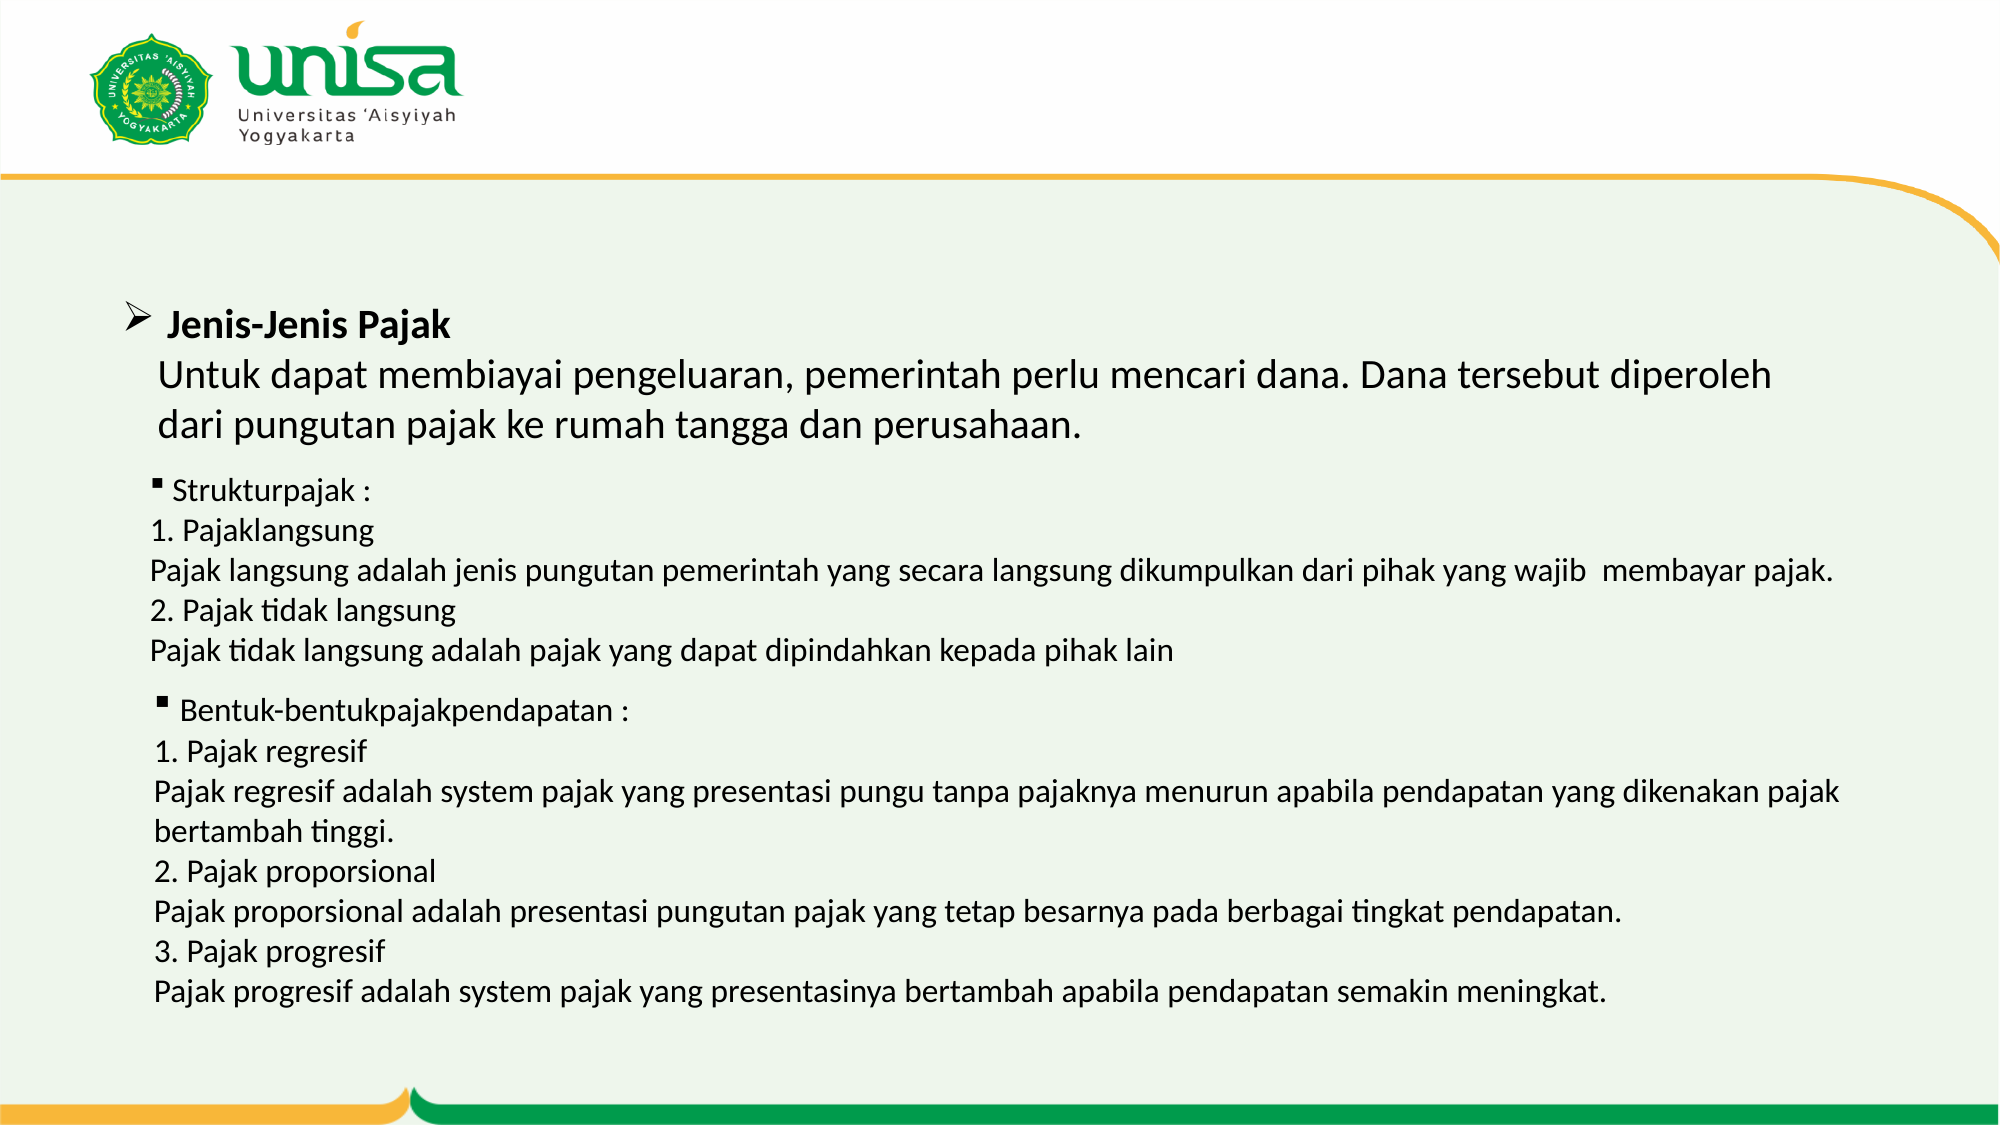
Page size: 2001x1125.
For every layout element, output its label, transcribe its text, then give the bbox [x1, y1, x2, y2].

picture [0, 0, 2000, 1125]
text_box Strukturpajak : 1. Pajaklangsung Pajak langsung adalah jenis pungutan pemerintah yang secara langsung dikumpulkan dari pihak yang wajib membayar pajak. 2. Pajak tidak langsung Pajak tidak langsung adalah pajak yang dapat dipindahkan kepada pihak lain [134, 460, 1893, 675]
text_box Bentuk-bentukpajakpendapatan : 1. Pajak regresif Pajak regresif adalah system pajak yang presentasi pungu tanpa pajaknya menurun apabila pendapatan yang dikenakan pajak bertambah tinggi. 2. Pajak proporsional Pajak proporsional adalah presentasi pungutan pajak yang tetap besarnya pada berbagai tingkat pendapatan. 3. Pajak progresif Pajak progresif adalah system pajak yang presentasinya bertambah apabila pendapatan semakin meningkat. [139, 677, 1897, 1062]
title Jenis-Jenis Pajak Untuk dapat membiayai pengeluaran, pemerintah perlu mencari dana. Dana tersebut diperoleh dari pungutan pajak ke rumah tangga dan perusahaan. [107, 289, 1833, 507]
